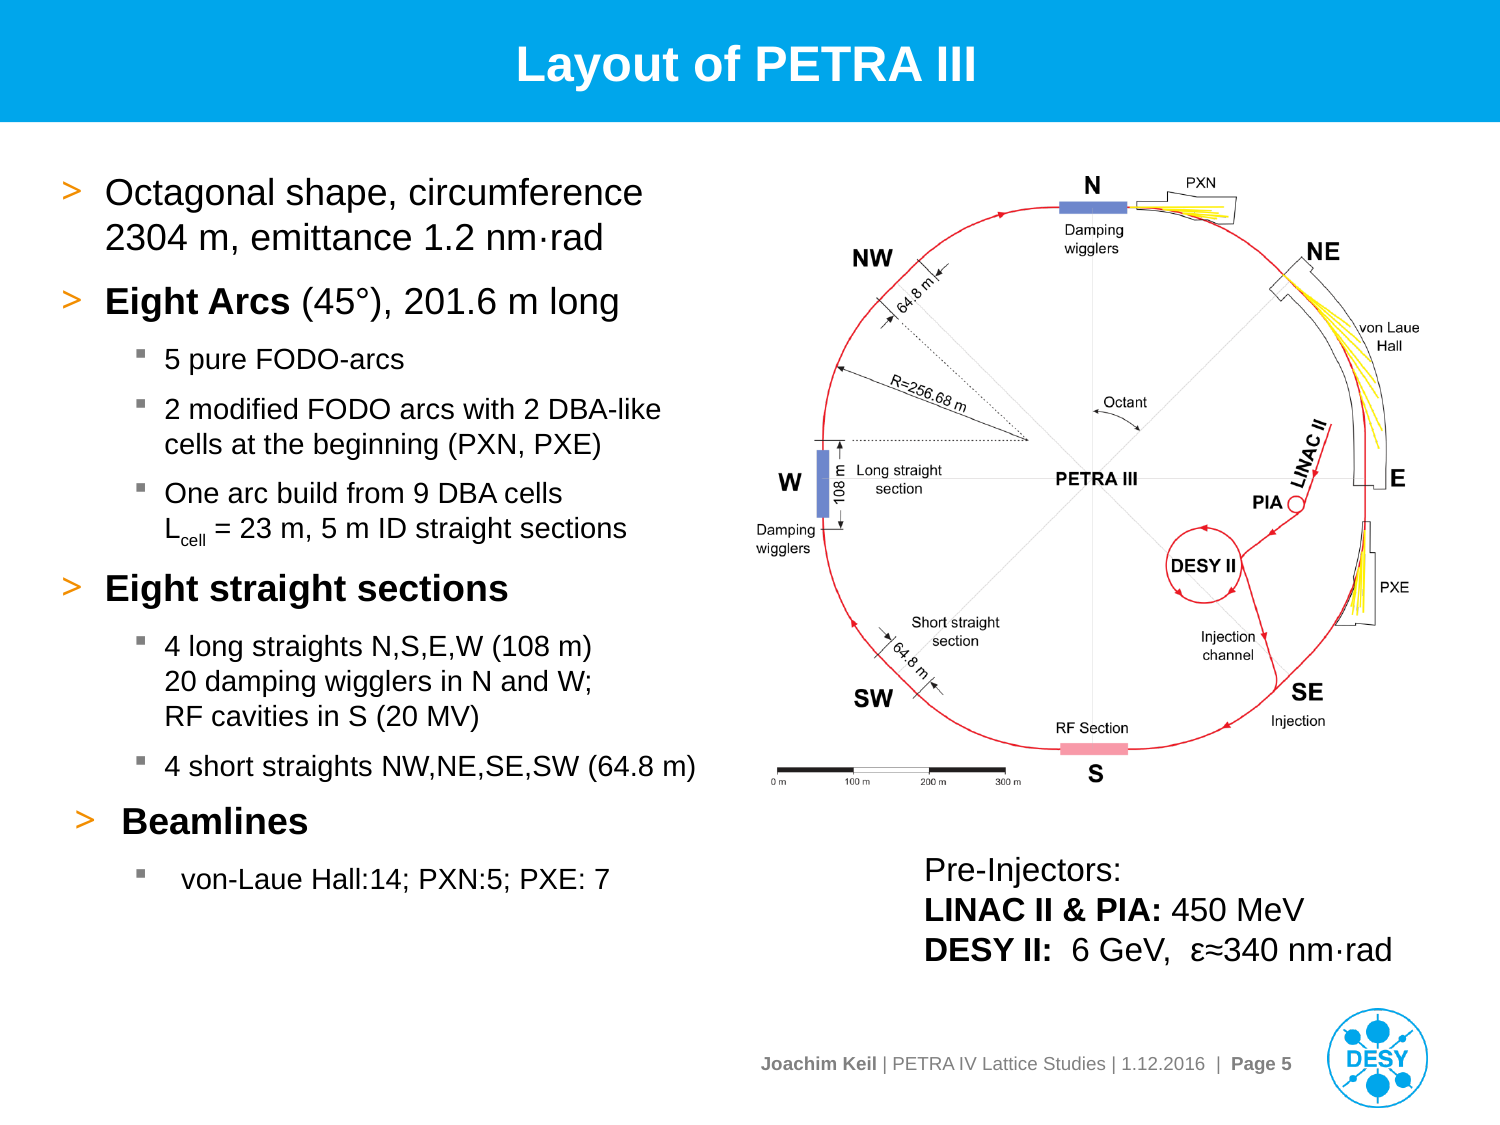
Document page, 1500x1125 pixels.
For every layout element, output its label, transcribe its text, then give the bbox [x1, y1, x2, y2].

picture [1330, 1011, 1426, 1106]
picture [1387, 1008, 1428, 1046]
picture [1391, 1071, 1428, 1108]
picture [1327, 1068, 1365, 1108]
list Octagonal shape, circumference 2304 m, emittance 1.2 nm·rad Eight Arcs (45°), 201.6 m long 5 pure FODO-arcs 2 modified FODO arcs with 2 DBA-like cells at the beginning (PXN, PXE) One arc build from 9 DBA cells Lcell = 23 m, 5 m ID straight sections Eight straight sections 4 long straights N,S,E,W (108 m) 20 damping wigglers in N and W; RF cavities in S (20 MV) 4 short straights NW,NE,SE,SW (64.8 m) Beamlines von-Laue Hall:14; PXN:5; PXE: 7 [46, 160, 729, 1035]
text_box Pre-Injectors: LINAC II & PIA: 450 MeV DESY II: 6 GeV, ε≈340 nm·rad [909, 840, 1409, 976]
title Layout of PETRA III [47, 16, 1446, 107]
picture [756, 176, 1420, 786]
picture [1327, 1008, 1368, 1049]
